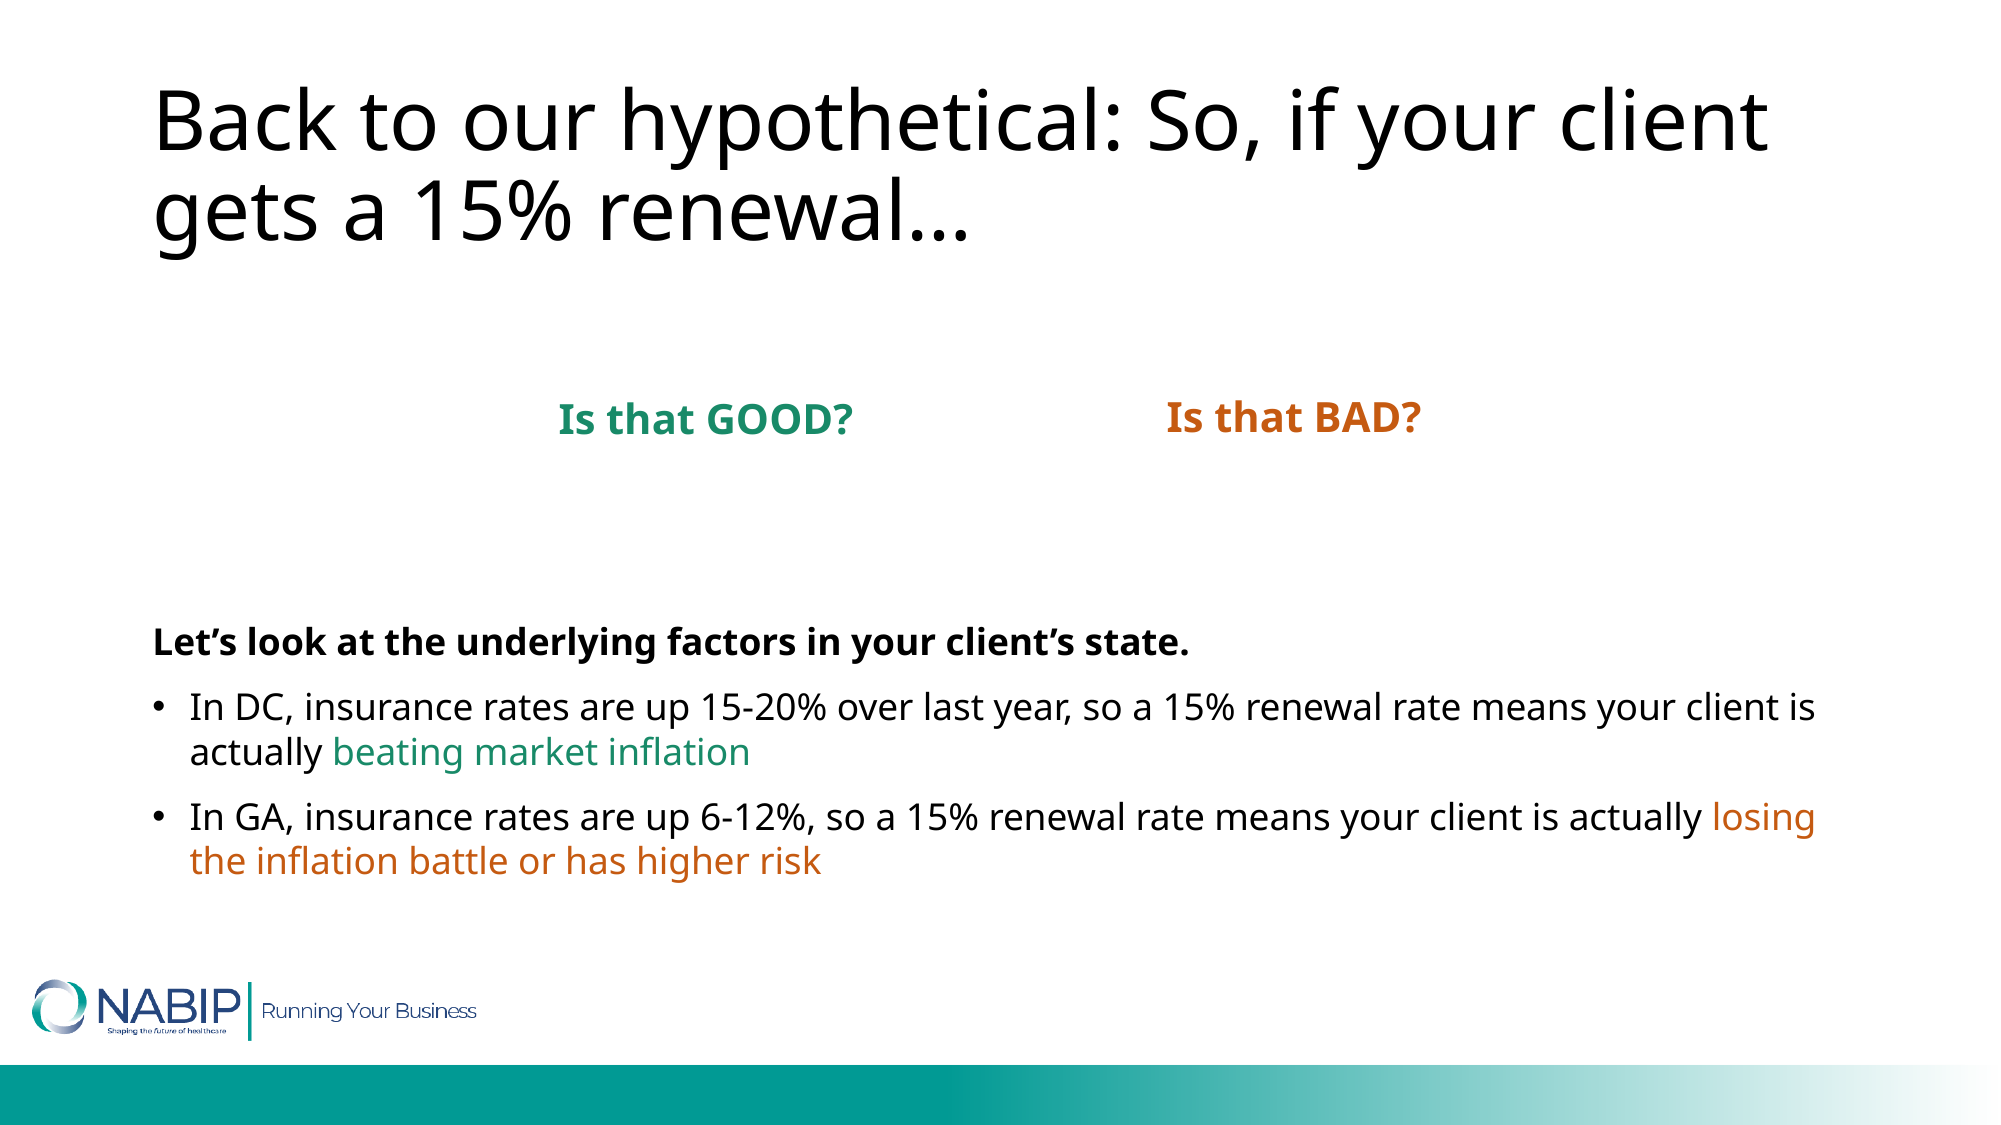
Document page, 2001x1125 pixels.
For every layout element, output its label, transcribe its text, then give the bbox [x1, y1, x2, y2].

title Back to our hypothetical: So, if your client gets a 15% renewal… [137, 59, 1863, 278]
text_box Is that BAD? [1093, 383, 1495, 471]
text_box Is that GOOD? [505, 385, 907, 472]
list Let’s look at the underlying factors in your client’s state. In DC, insurance rates are up 15-20% over last year, so a 15% renewal rate means your client is actually beating market inflation In GA, insurance rates are up 6-12%, so a 15% renewal rate means your client is actually losing the inflation battle or has higher risk [137, 610, 1863, 891]
picture [0, 29, 2000, 1125]
